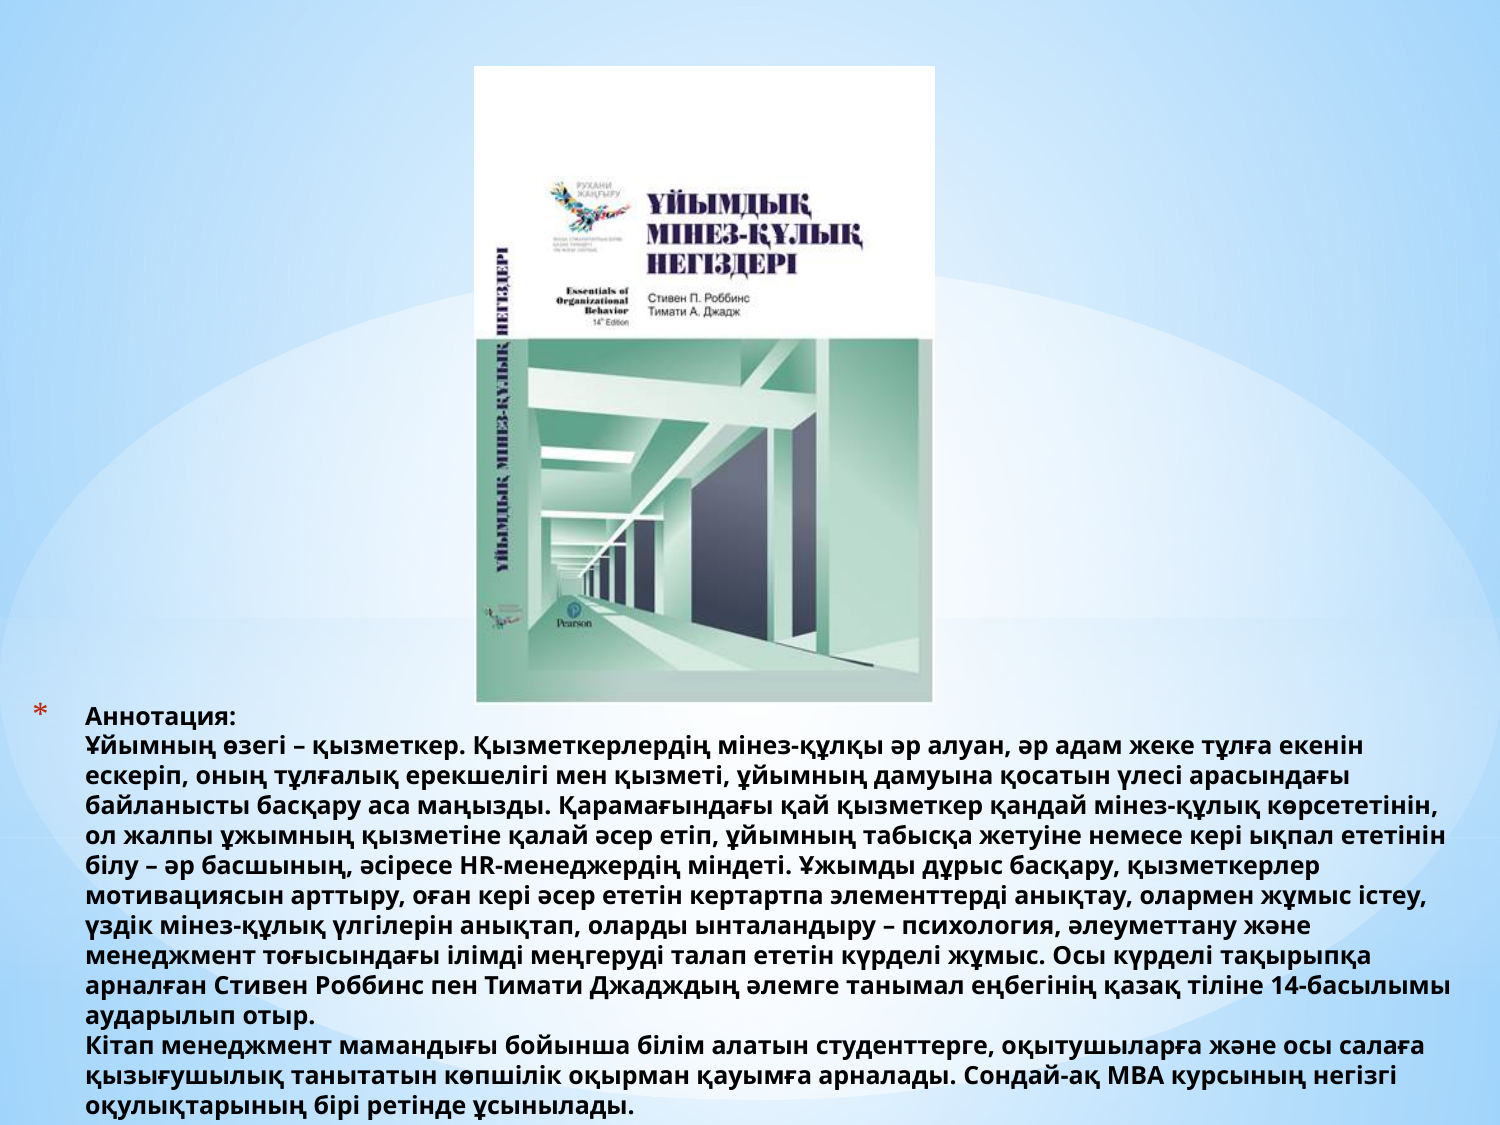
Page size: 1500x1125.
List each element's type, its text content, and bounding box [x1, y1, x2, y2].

title Аннотация: Ұйымның өзегі – қызметкер. Қызметкерлердің мінез-құлқы әр алуан, әр адам жеке тұлға екенін ескеріп, оның тұлғалық ерекшелігі мен қызметі, ұйымның дамуына қосатын үлесі арасындағы байланысты басқару аса маңызды. Қарамағындағы қай қызметкер қандай мінез-құлық көрсететінін, ол жалпы ұжымның қызметіне қалай әсер етіп, ұйымның табысқа жетуіне немесе кері ықпал ететінін білу – әр басшының, әсіресе HR-менеджердің міндеті. Ұжымды дұрыс басқару, қызметкерлер мотивациясын арттыру, оған кері әсер ететін кертартпа элементтерді анықтау, олармен жұмыс істеу, үздік мінез-құлық үлгілерін анықтап, оларды ынталандыру – психология, әлеуметтану және менеджмент тоғысындағы ілімді меңгеруді талап ететін күрделі жұмыс. Осы күрделі тақырыпқа арналған Стивен Роббинс пен Тимати Джадждың әлемге танымал еңбегінің қазақ тіліне 14-басылымы аударылып отыр. Кітап менеджмент мамандығы бойынша білім алатын студенттерге, оқытушыларға және осы салаға қызығушылық танытатын көпшілік оқырман қауымға арналады. Сондай-ақ MBA курсының негізгі оқулықтарының бірі ретінде ұсынылады. [17, 692, 1471, 1106]
picture [473, 66, 935, 705]
